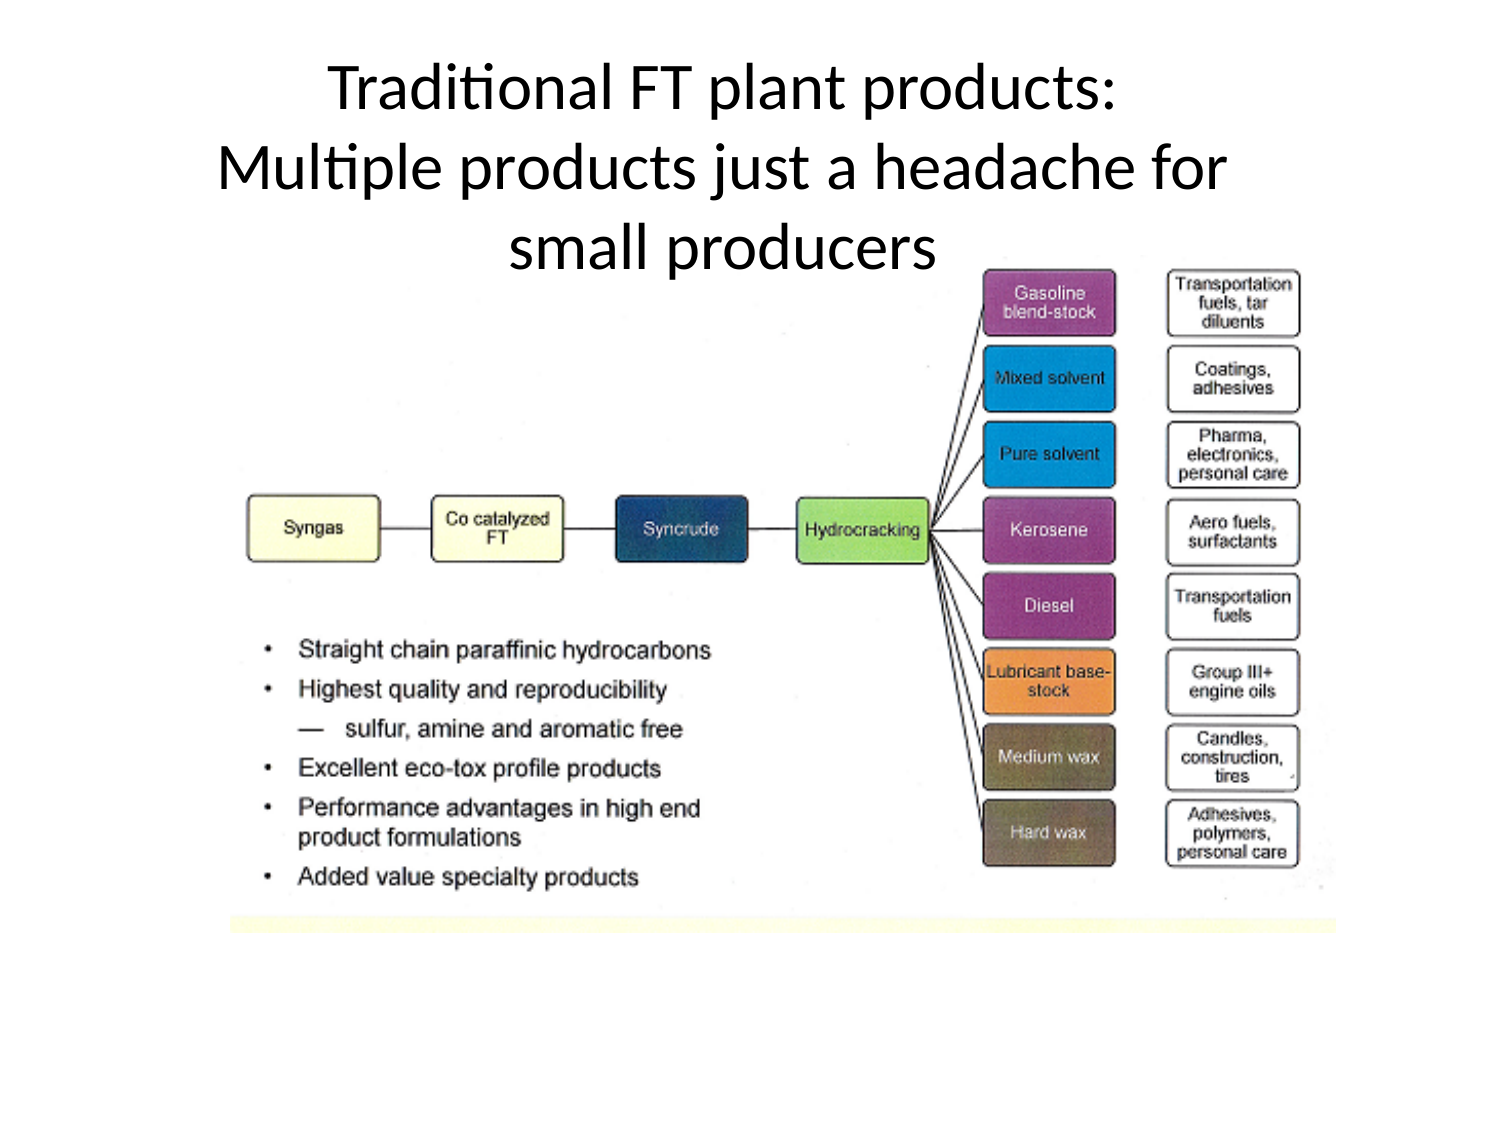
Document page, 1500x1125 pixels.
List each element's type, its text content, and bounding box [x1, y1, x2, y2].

text_box Traditional FT plant products: Multiple products just a headache for small producers [152, 35, 1294, 290]
picture [229, 255, 1337, 933]
